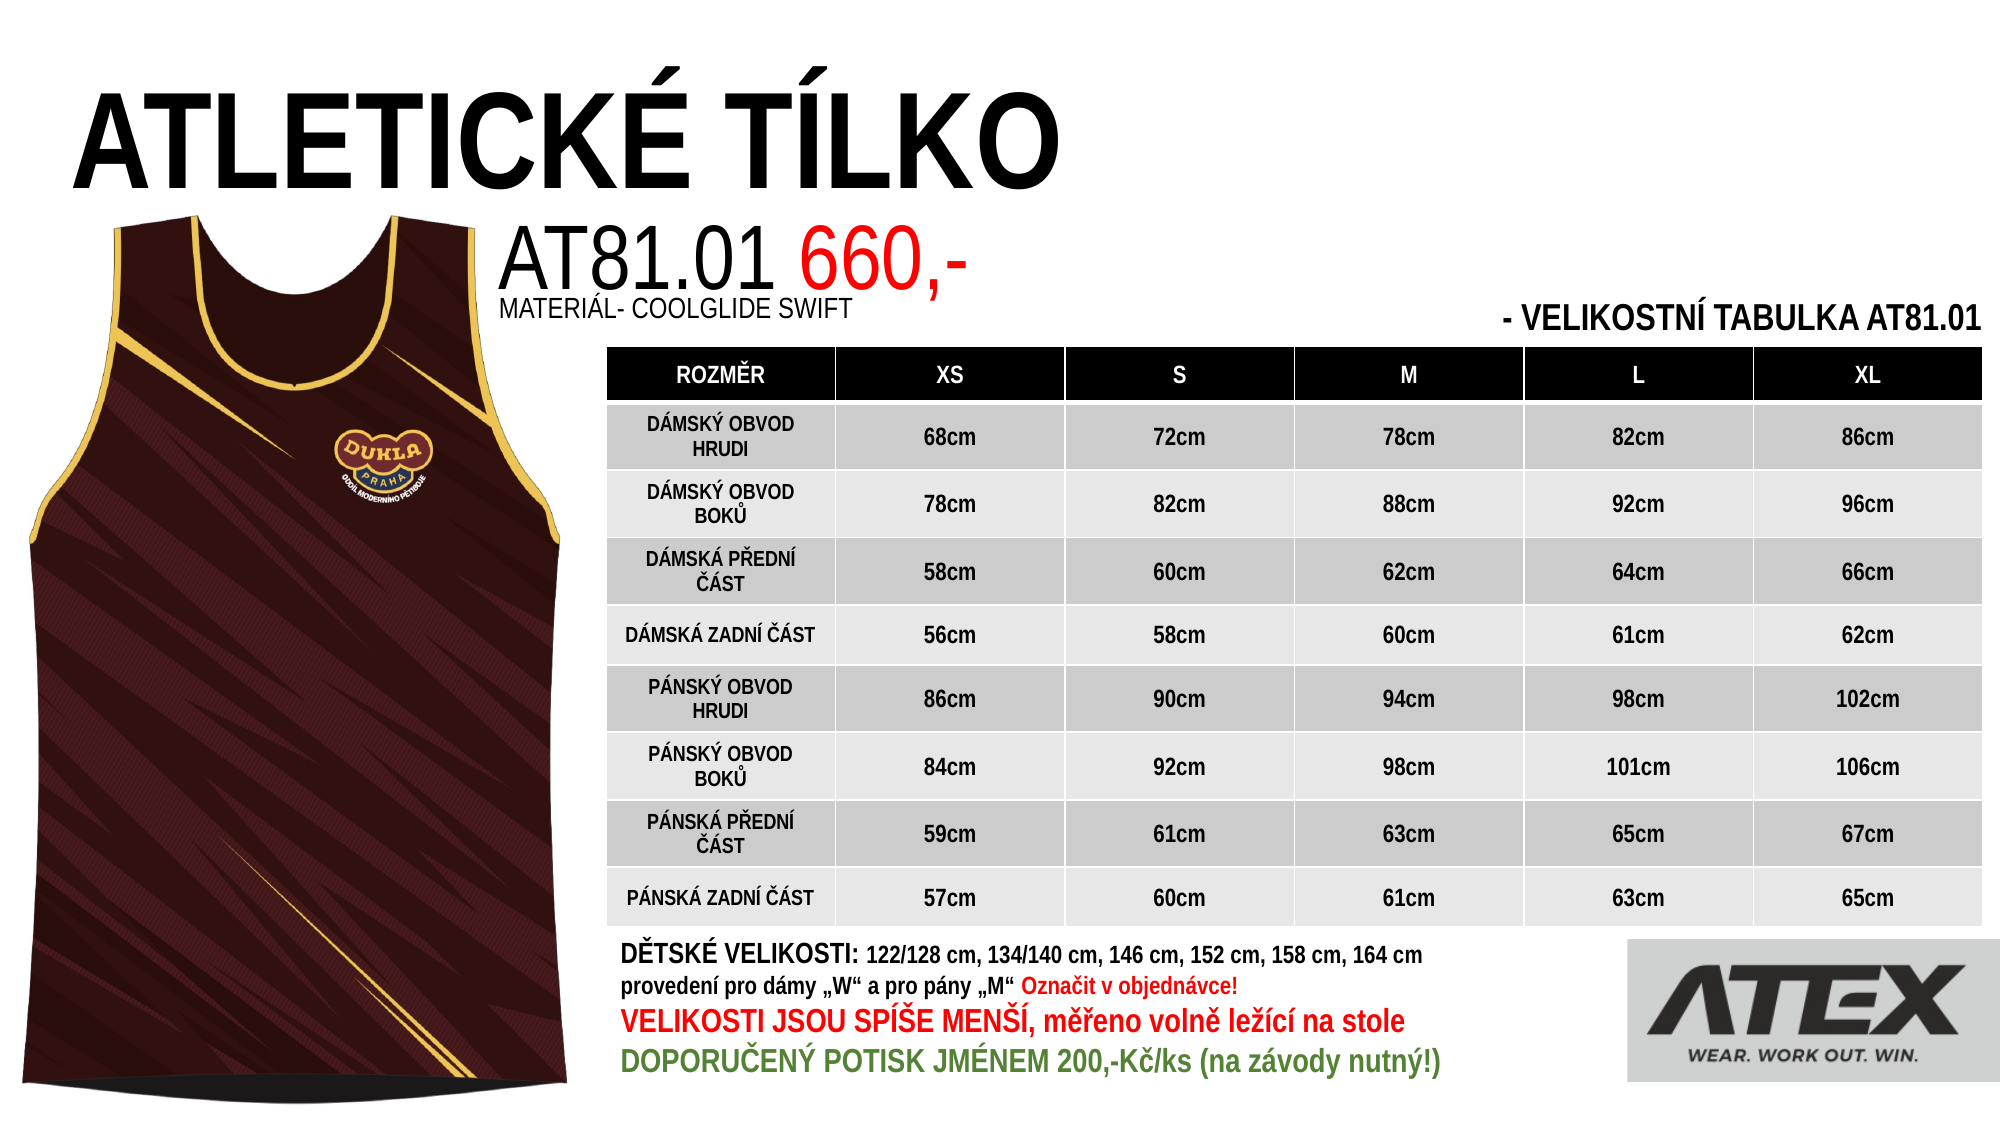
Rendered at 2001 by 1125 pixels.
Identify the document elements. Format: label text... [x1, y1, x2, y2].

table_header XS [836, 347, 1064, 400]
table_cell 88cm [1295, 471, 1523, 537]
table_cell 57cm [836, 868, 1064, 926]
table_cell 72cm [1066, 405, 1294, 469]
table_cell 98cm [1295, 733, 1523, 799]
table_cell 56cm [836, 606, 1064, 664]
table_cell PÁNSKÁ ZADNÍ ČÁST [607, 868, 835, 926]
table_header M [1295, 347, 1523, 400]
table_cell 64cm [1525, 538, 1753, 604]
text_box MATERIÁL- COOLGLIDE SWIFT [591, 282, 876, 333]
table_cell 60cm [1066, 538, 1294, 604]
table_cell 106cm [1754, 733, 1982, 799]
table_cell 102cm [1754, 666, 1982, 731]
table_cell 94cm [1295, 666, 1523, 731]
table_cell 98cm [1525, 666, 1753, 731]
table_cell DÁMSKÁ ZADNÍ ČÁST [607, 606, 835, 664]
table_cell 90cm [1066, 666, 1294, 731]
table_cell 63cm [1525, 868, 1753, 926]
table_cell PÁNSKÁ PŘEDNÍ ČÁST [607, 801, 835, 866]
text_box DĚTSKÉ VELIKOSTI: 122/128 cm, 134/140 cm, 146 cm, 152 cm, 158 cm, 164 cm provedení pro dámy „W“ a pro pány „M“ Označit v objednávce! VELIKOSTI JSOU SPÍŠE MENŠÍ, měřeno volně ležící na stole DOPORUČENÝ POTISK JMÉNEM 200,-Kč/ks (na závody nutný!) [605, 927, 1523, 1125]
table_cell PÁNSKÝ OBVOD BOKŮ [607, 733, 835, 799]
picture [0, 210, 591, 1118]
table_cell PÁNSKÝ OBVOD HRUDI [607, 666, 835, 731]
table_header L [1525, 347, 1753, 400]
table_cell 59cm [836, 801, 1064, 866]
table_cell 63cm [1295, 801, 1523, 866]
table_cell 82cm [1066, 471, 1294, 537]
table_cell 65cm [1754, 868, 1982, 926]
table_cell 78cm [836, 471, 1064, 537]
table_cell 65cm [1525, 801, 1753, 866]
table_cell DÁMSKÝ OBVOD HRUDI [607, 405, 835, 469]
table_cell 92cm [1066, 733, 1294, 799]
text_box AT81.01 660,- [379, 135, 1089, 315]
table_cell 86cm [1754, 405, 1982, 469]
table_cell 92cm [1525, 471, 1753, 537]
table_cell 61cm [1066, 801, 1294, 866]
table_cell 58cm [1066, 606, 1294, 664]
table_cell 68cm [836, 405, 1064, 469]
table_cell 96cm [1754, 471, 1982, 537]
table_cell 101cm [1525, 733, 1753, 799]
table_cell 66cm [1754, 538, 1982, 604]
table_cell 60cm [1295, 606, 1523, 664]
table_cell 84cm [836, 733, 1064, 799]
table_cell DÁMSKÝ OBVOD BOKŮ [607, 471, 835, 537]
text_box ATLETICKÉ TÍLKO [55, 43, 1924, 223]
table_cell DÁMSKÁ PŘEDNÍ ČÁST [607, 538, 835, 604]
text_box - VELIKOSTNÍ TABULKA AT81.01 [1487, 285, 1998, 346]
table_cell 82cm [1525, 405, 1753, 469]
table_cell 67cm [1754, 801, 1982, 866]
table_cell 58cm [836, 538, 1064, 604]
table_cell 62cm [1754, 606, 1982, 664]
table_header S [1066, 347, 1294, 400]
table_cell 62cm [1295, 538, 1523, 604]
table_header XL [1754, 347, 1982, 400]
picture [1627, 939, 2000, 1082]
table_cell 86cm [836, 666, 1064, 731]
table_cell 61cm [1295, 868, 1523, 926]
table_header ROZMĚR [607, 347, 835, 400]
table_cell 61cm [1525, 606, 1753, 664]
table_cell 60cm [1066, 868, 1294, 926]
table_cell 78cm [1295, 405, 1523, 469]
